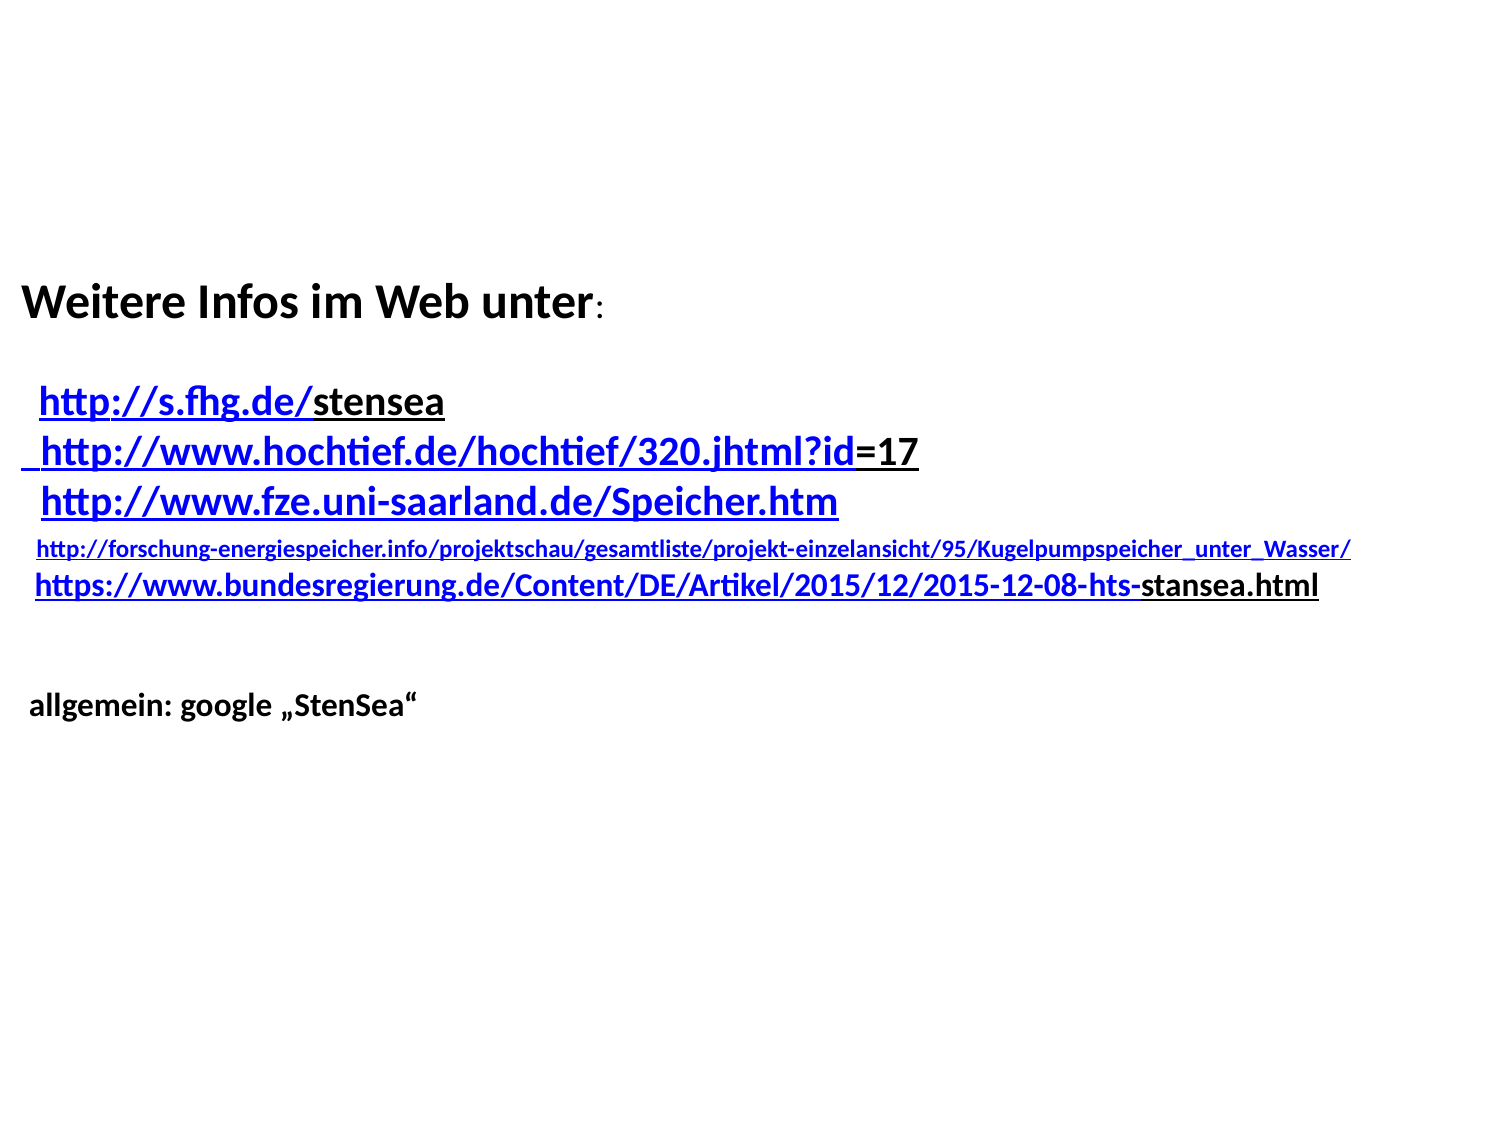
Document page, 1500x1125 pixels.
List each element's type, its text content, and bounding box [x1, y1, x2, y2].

text_box Weitere Infos im Web unter: http://s.fhg.de/stensea http://www.hochtief.de/hochtief/320.jhtml?id=17 http://www.fze.uni-saarland.de/Speicher.htm http://forschung-energiespeicher.info/projektschau/gesamtliste/projekt-einzelansicht/95/Kugelpumpspeicher_unter_Wasser/ https://www.bundesregierung.de/Content/DE/Artikel/2015/12/2015-12-08-hts-stansea.html allgemein: google „StenSea“ [21, 261, 1498, 831]
